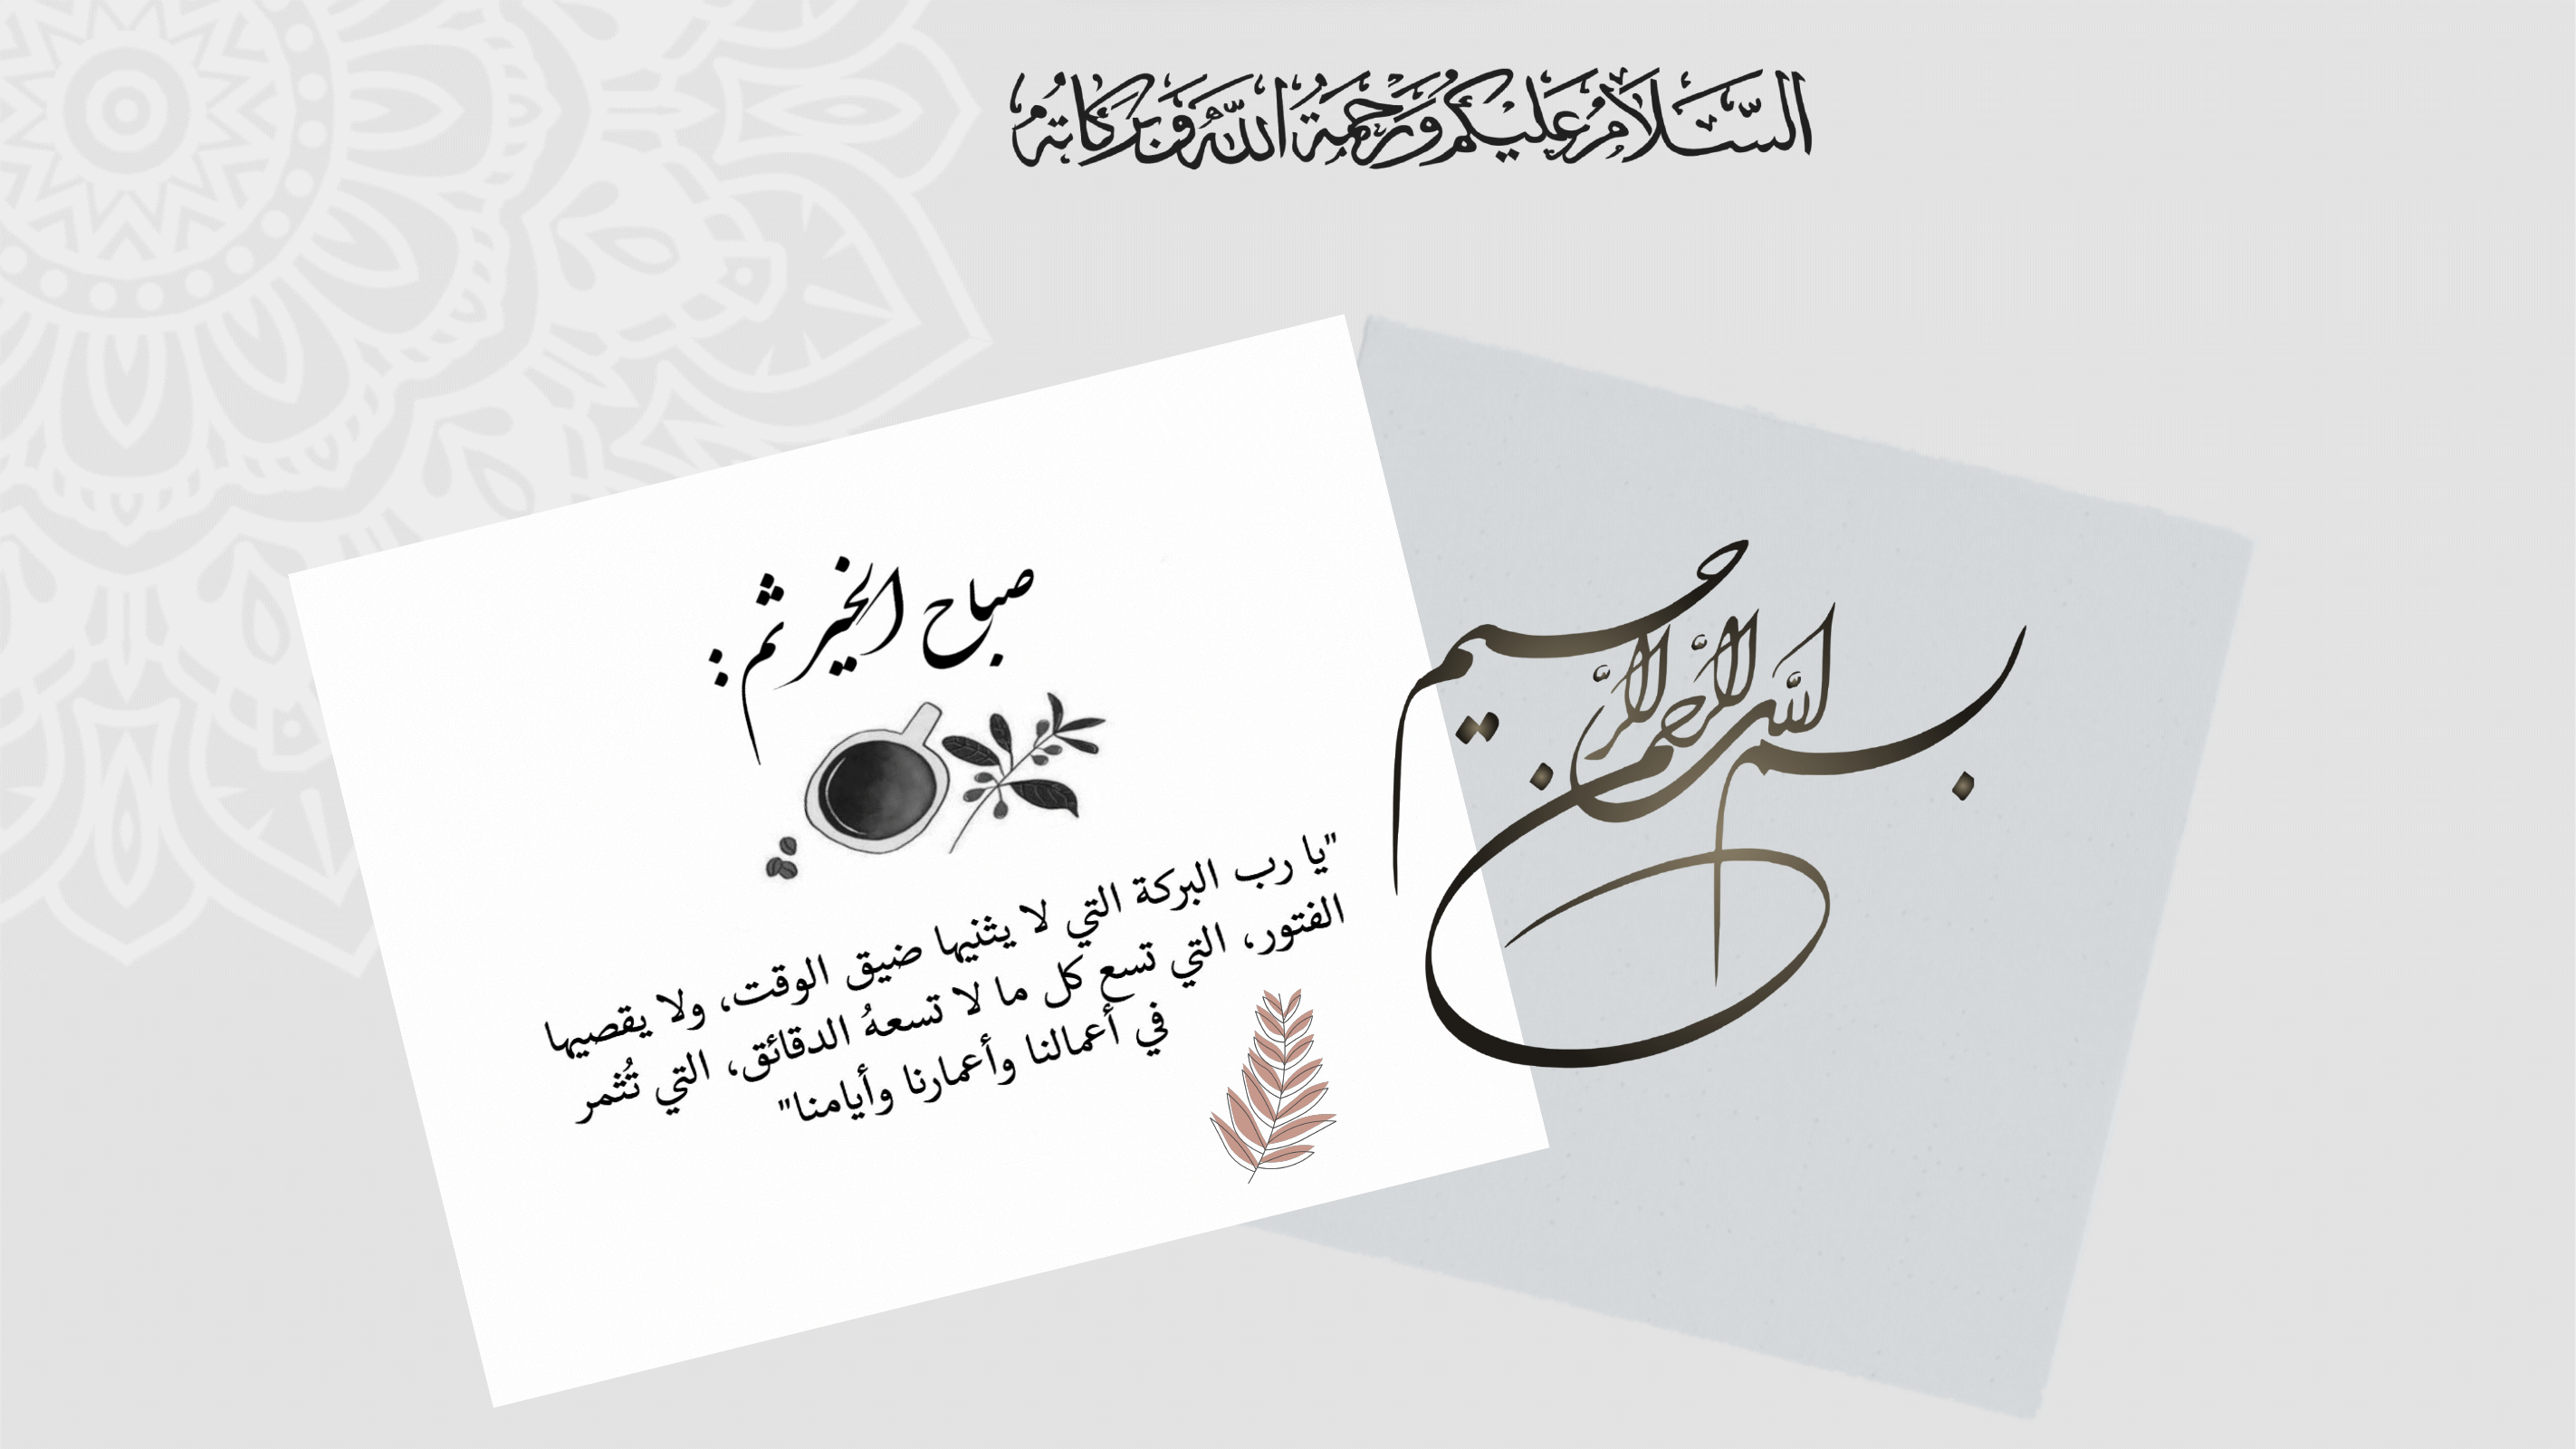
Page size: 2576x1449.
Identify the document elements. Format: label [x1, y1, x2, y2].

picture [289, 314, 2183, 1407]
picture [718, 34, 1837, 191]
